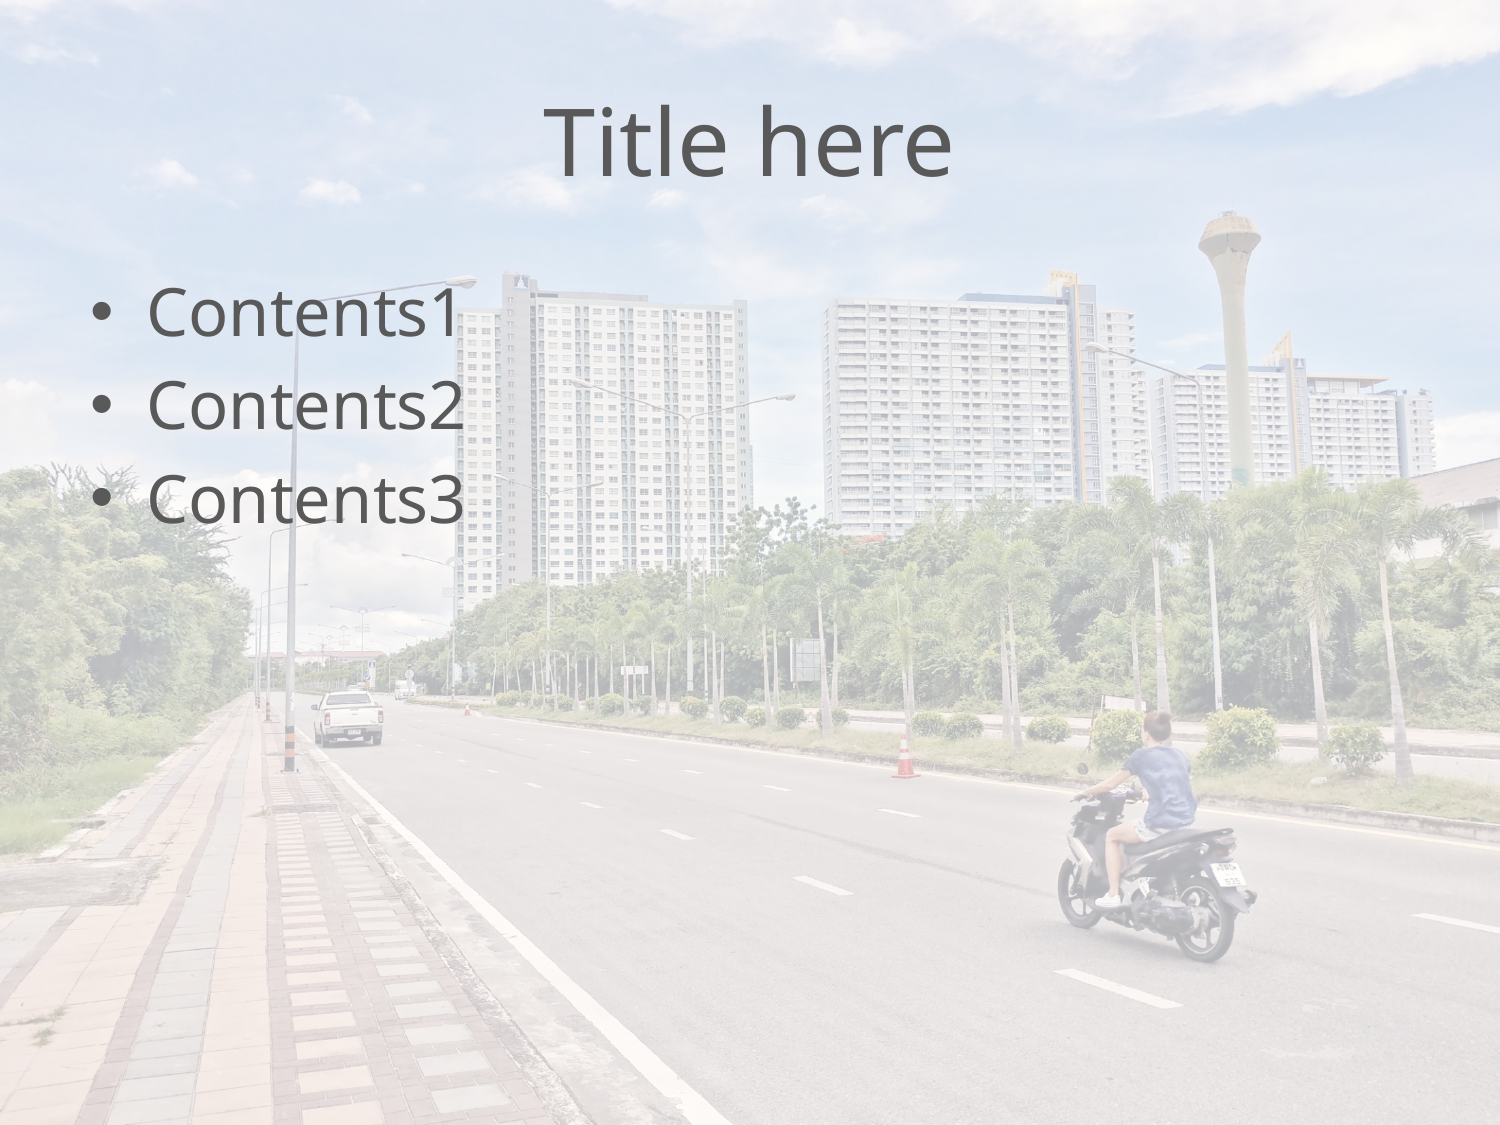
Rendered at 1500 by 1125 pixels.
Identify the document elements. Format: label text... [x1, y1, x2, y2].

list Contents1 Contents2 Contents3 [75, 262, 1425, 1005]
title Title here [75, 45, 1425, 233]
text_box [0, 0, 1500, 1125]
